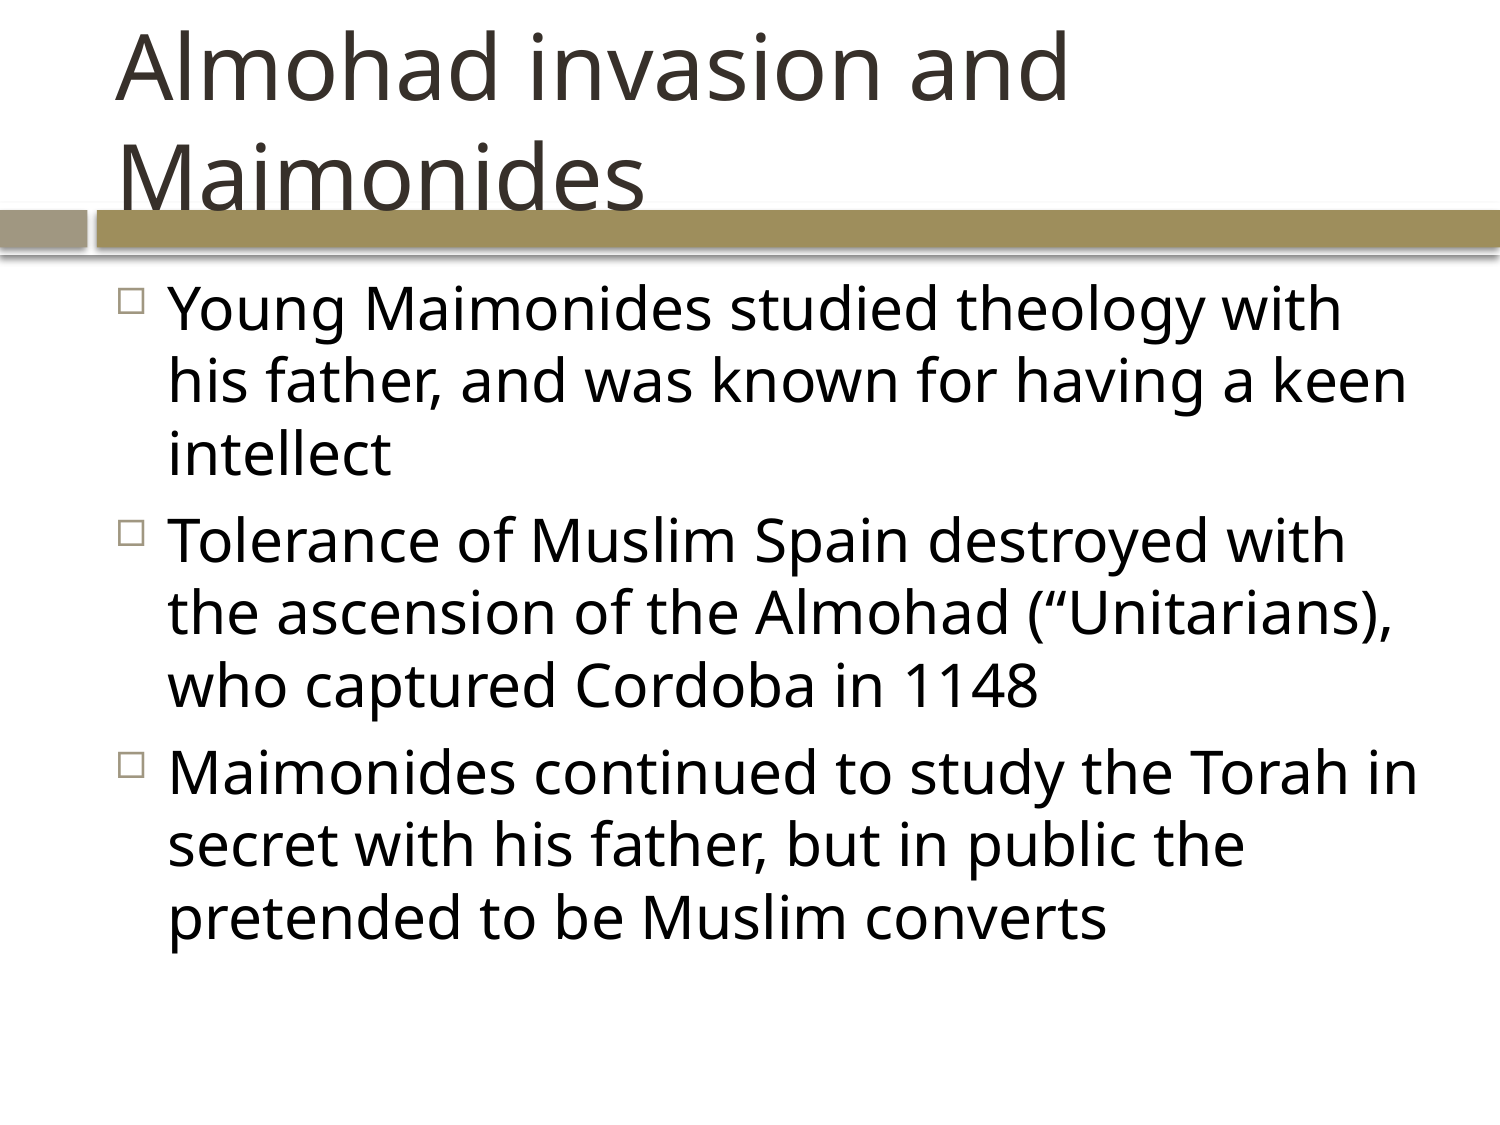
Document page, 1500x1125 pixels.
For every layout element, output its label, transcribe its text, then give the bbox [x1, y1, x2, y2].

title Almohad invasion and Maimonides [100, 37, 1438, 200]
list Young Maimonides studied theology with his father, and was known for having a keen intellect Tolerance of Muslim Spain destroyed with the ascension of the Almohad (“Unitarians), who captured Cordoba in 1148 Maimonides continued to study the Torah in secret with his father, but in public the pretended to be Muslim converts [100, 262, 1438, 1000]
